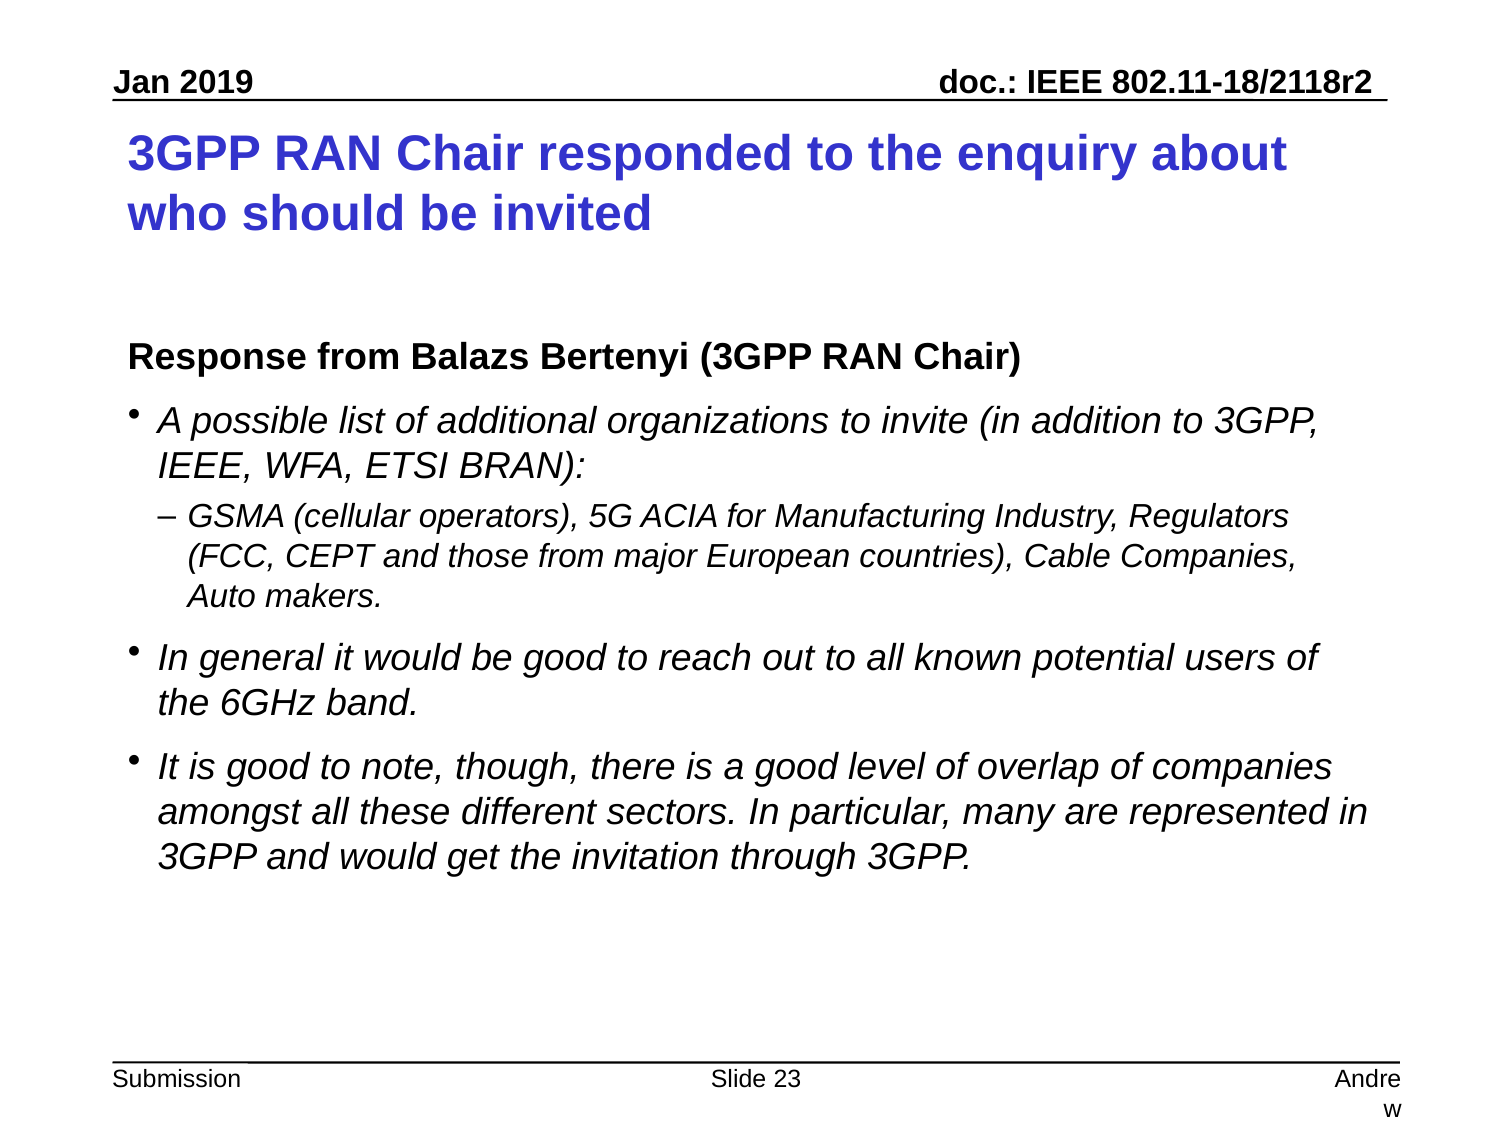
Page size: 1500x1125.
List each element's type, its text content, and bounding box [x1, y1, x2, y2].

title 3GPP RAN Chair responded to the enquiry about who should be invited [112, 112, 1388, 288]
footer Andrew Myles, Cisco [1320, 1061, 1402, 1093]
slide_number Slide 23 [709, 1061, 803, 1093]
list Response from Balazs Bertenyi (3GPP RAN Chair) A possible list of additional organizations to invite (in addition to 3GPP, IEEE, WFA, ETSI BRAN): GSMA (cellular operators), 5G ACIA for Manufacturing Industry, Regulators (FCC, CEPT and those from major European countries), Cable Companies, Auto makers. In general it would be good to reach out to all known potential users of the 6GHz band. It is good to note, though, there is a good level of overlap of companies amongst all these different sectors. In particular, many are represented in 3GPP and would get the invitation through 3GPP. [112, 324, 1388, 1000]
